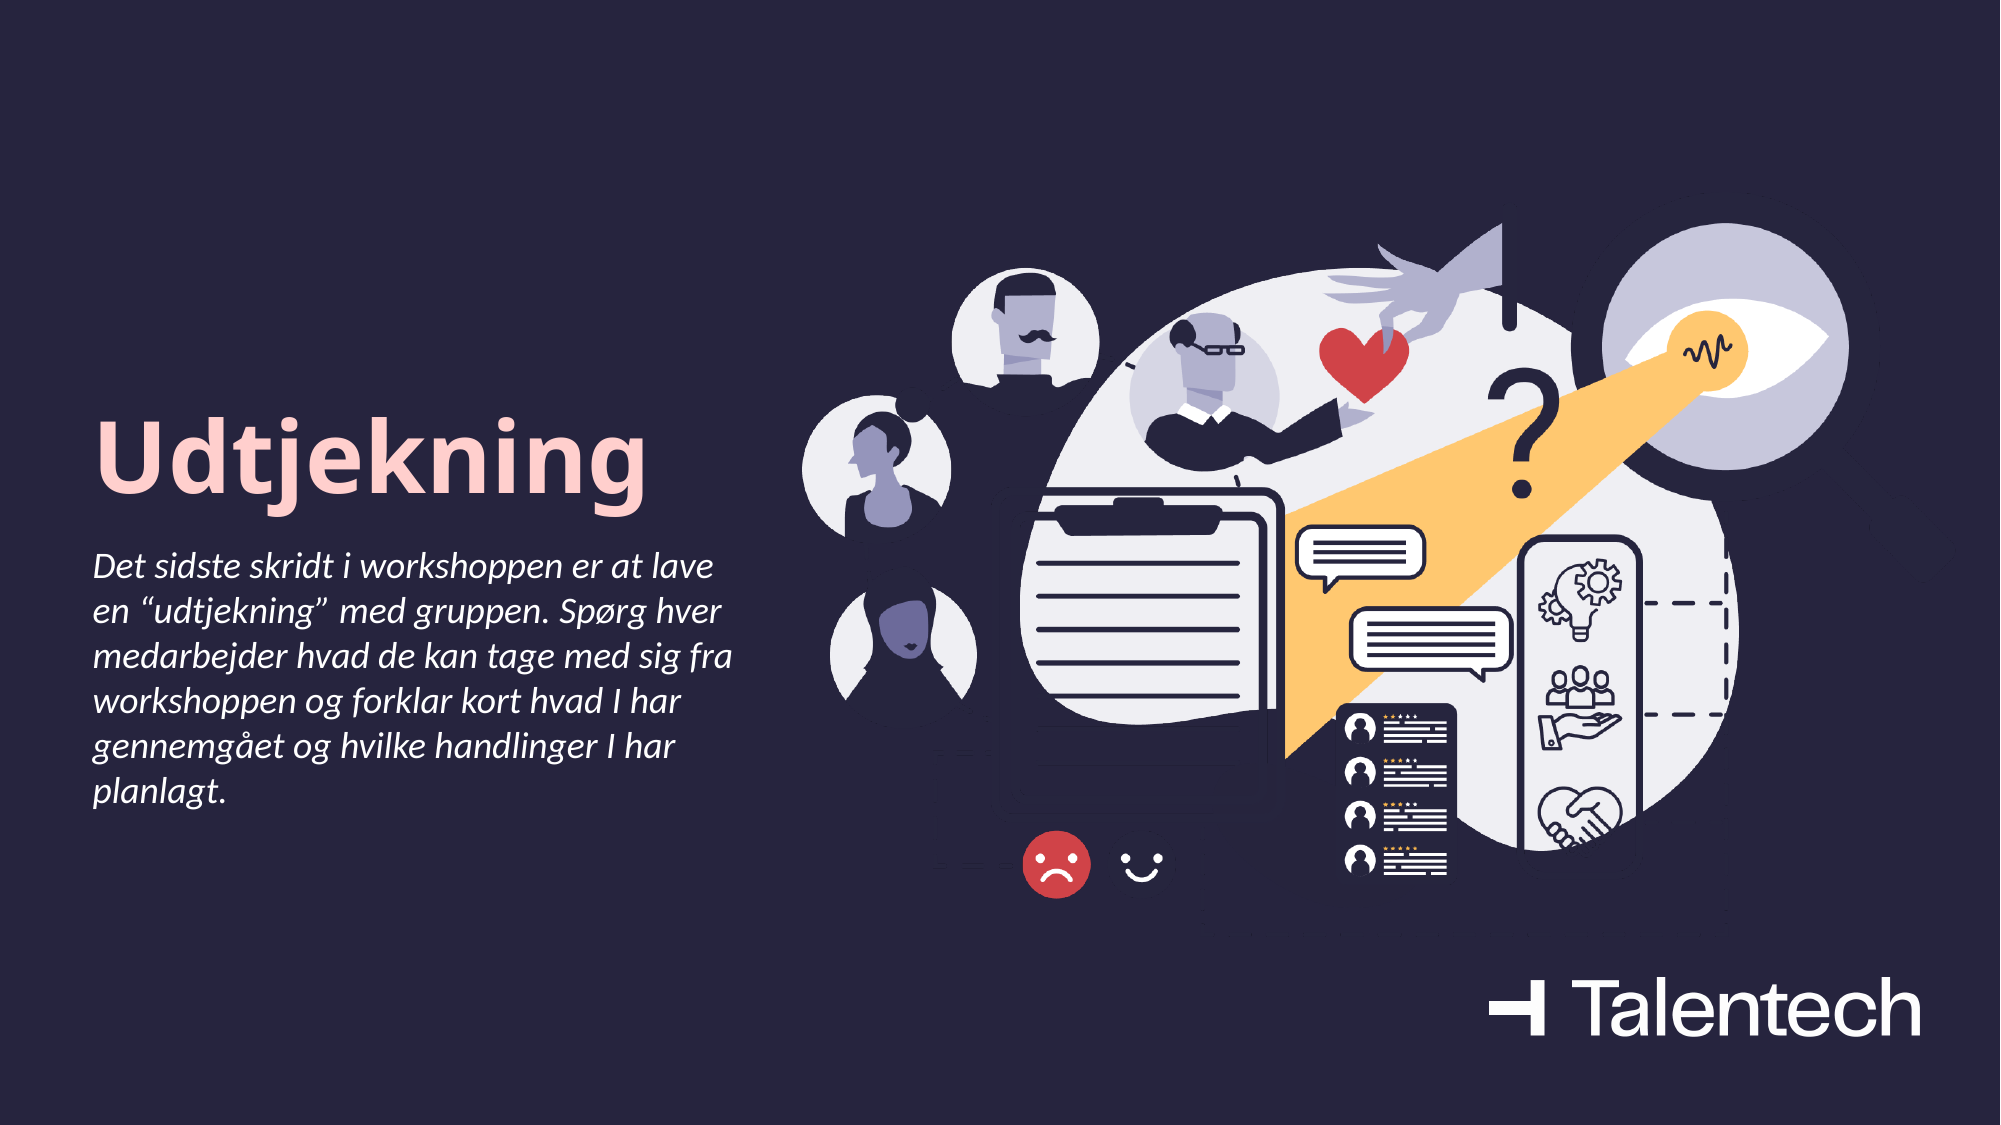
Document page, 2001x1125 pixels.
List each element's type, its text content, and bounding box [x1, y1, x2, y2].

picture [802, 128, 1961, 1037]
text_box Udtjekning Det sidste skridt i workshoppen er at lave en “udtjekning” med gruppen. Spørg hver medarbejder hvad de kan tage med sig fra workshoppen og forklar kort hvad I har gennemgået og hvilke handlinger I har planlagt. [58, 383, 791, 776]
